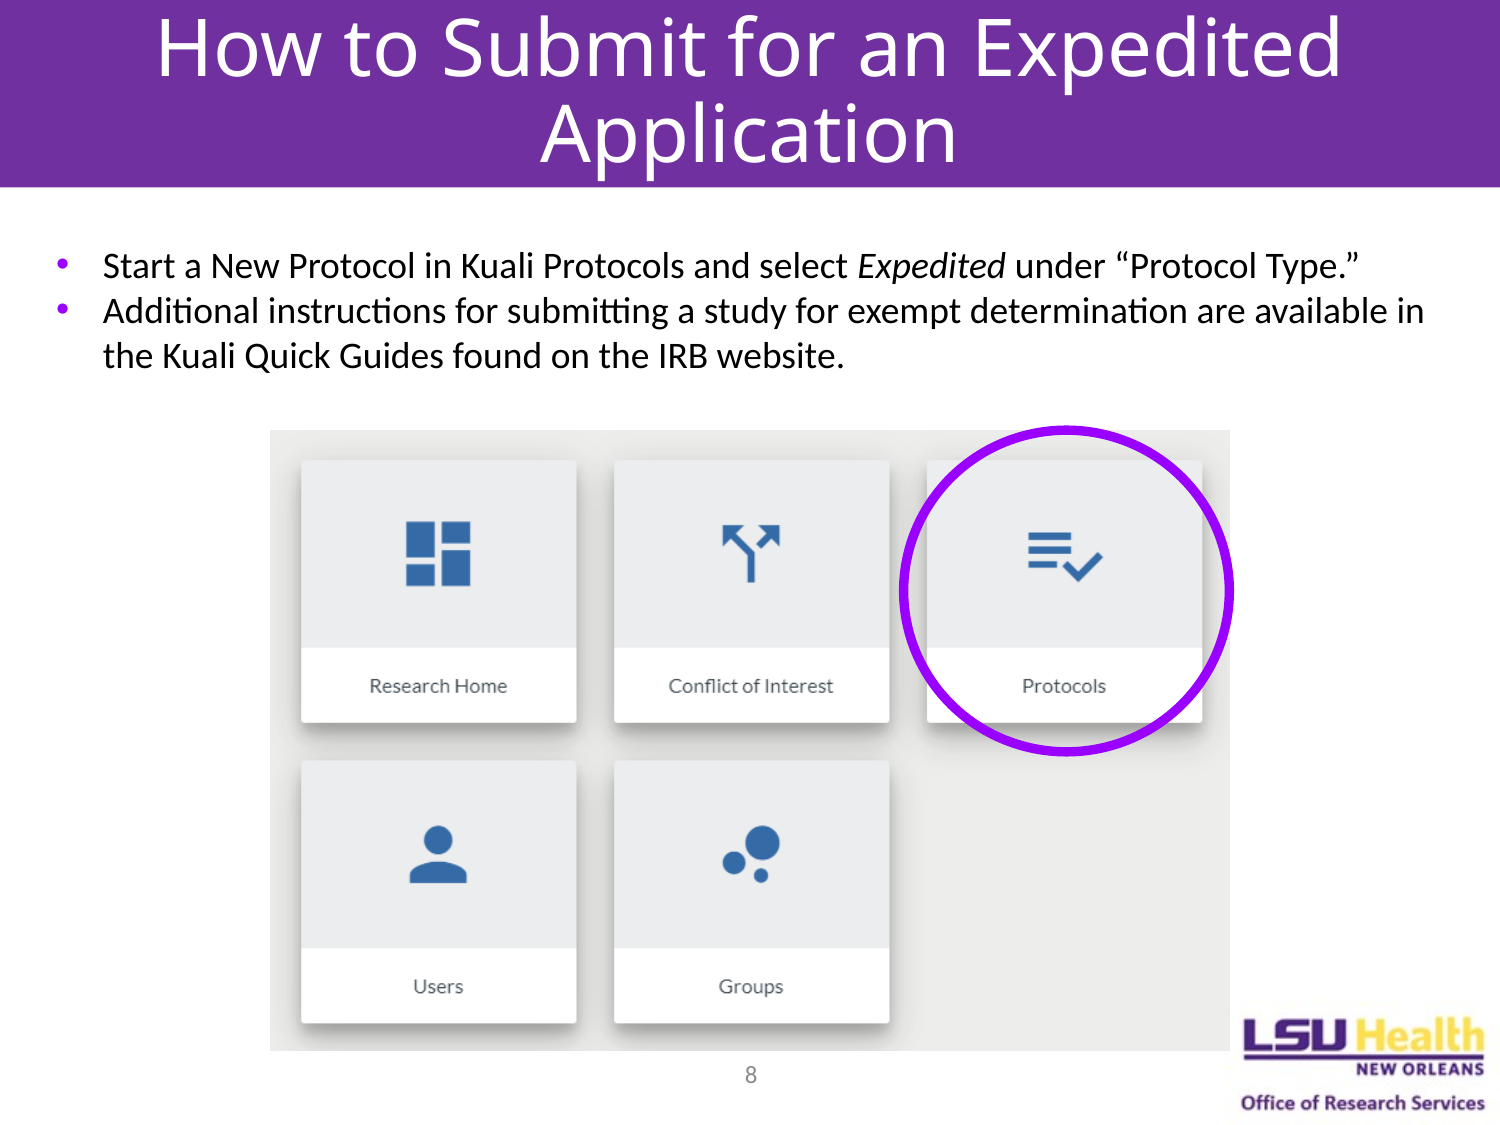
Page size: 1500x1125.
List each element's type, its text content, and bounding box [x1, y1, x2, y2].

text_box Start a New Protocol in Kuali Protocols and select Expedited under “Protocol Type.” Additional instructions for submitting a study for exempt determination are available in the Kuali Quick Guides found on the IRB website. [41, 233, 1469, 383]
slide_number 8 [701, 1051, 802, 1104]
picture [0, 188, 1500, 1125]
title How to Submit for an Expedited Application [0, 0, 1500, 188]
